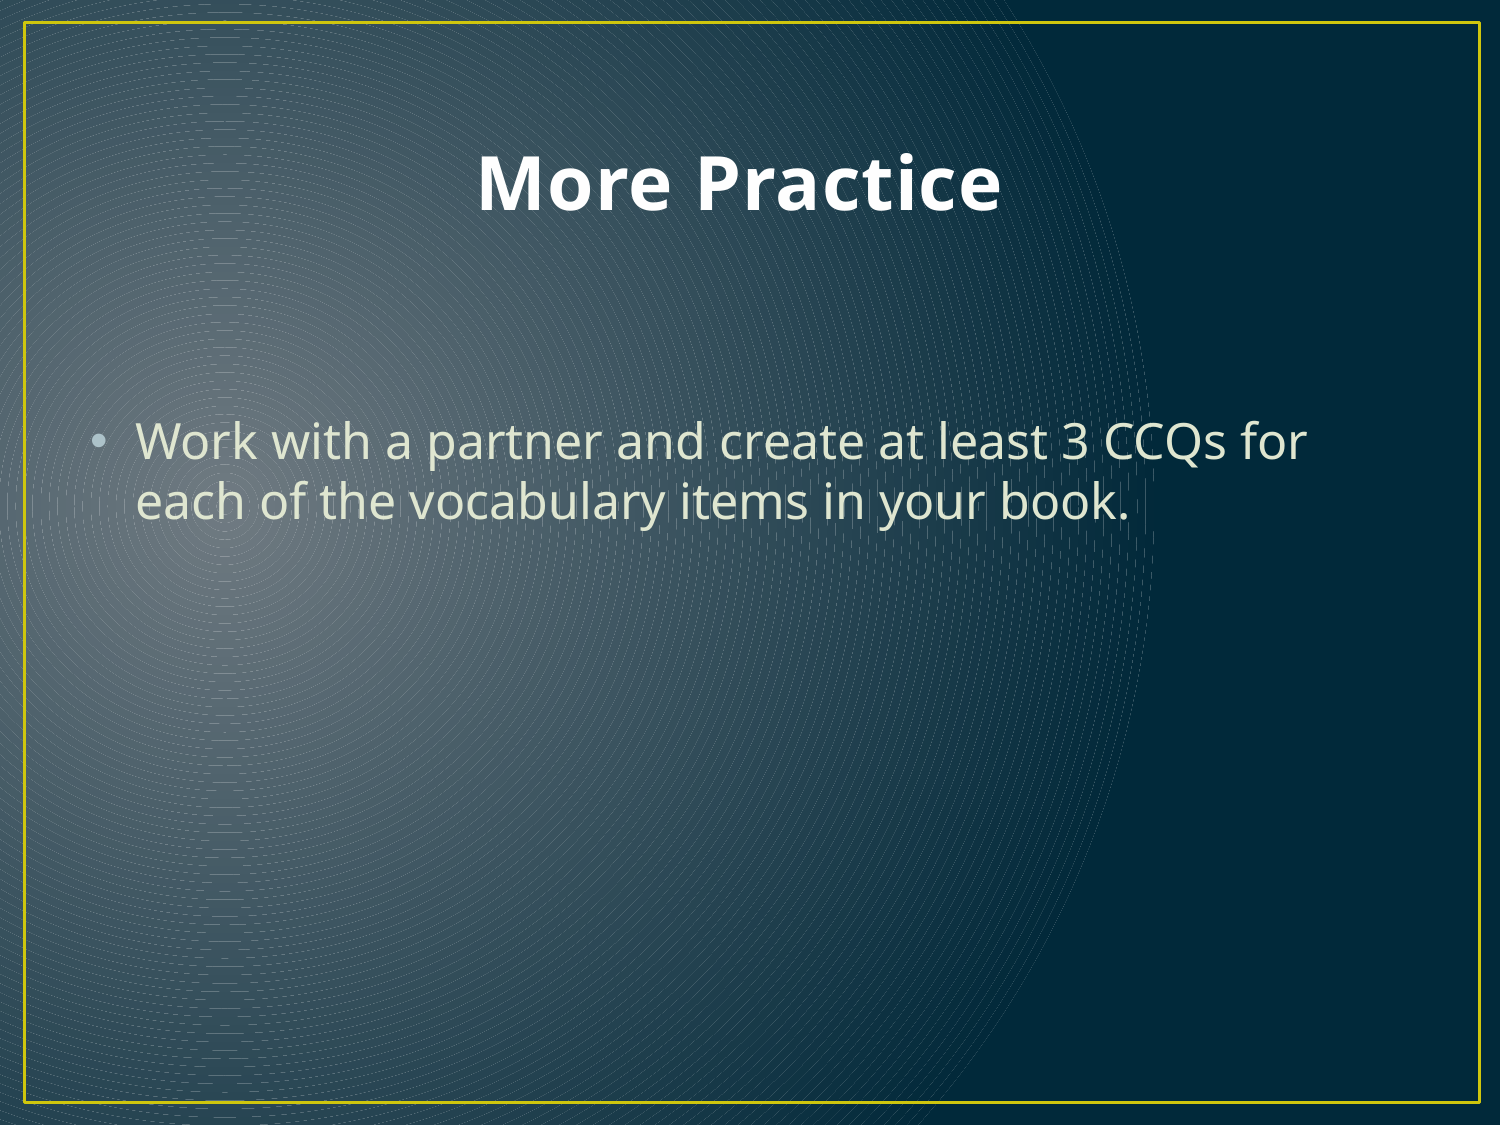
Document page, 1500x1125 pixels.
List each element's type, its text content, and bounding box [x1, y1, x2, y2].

title More Practice [75, 45, 1425, 233]
list Work with a partner and create at least 3 CCQs for each of the vocabulary items in your book. [75, 262, 1425, 1005]
